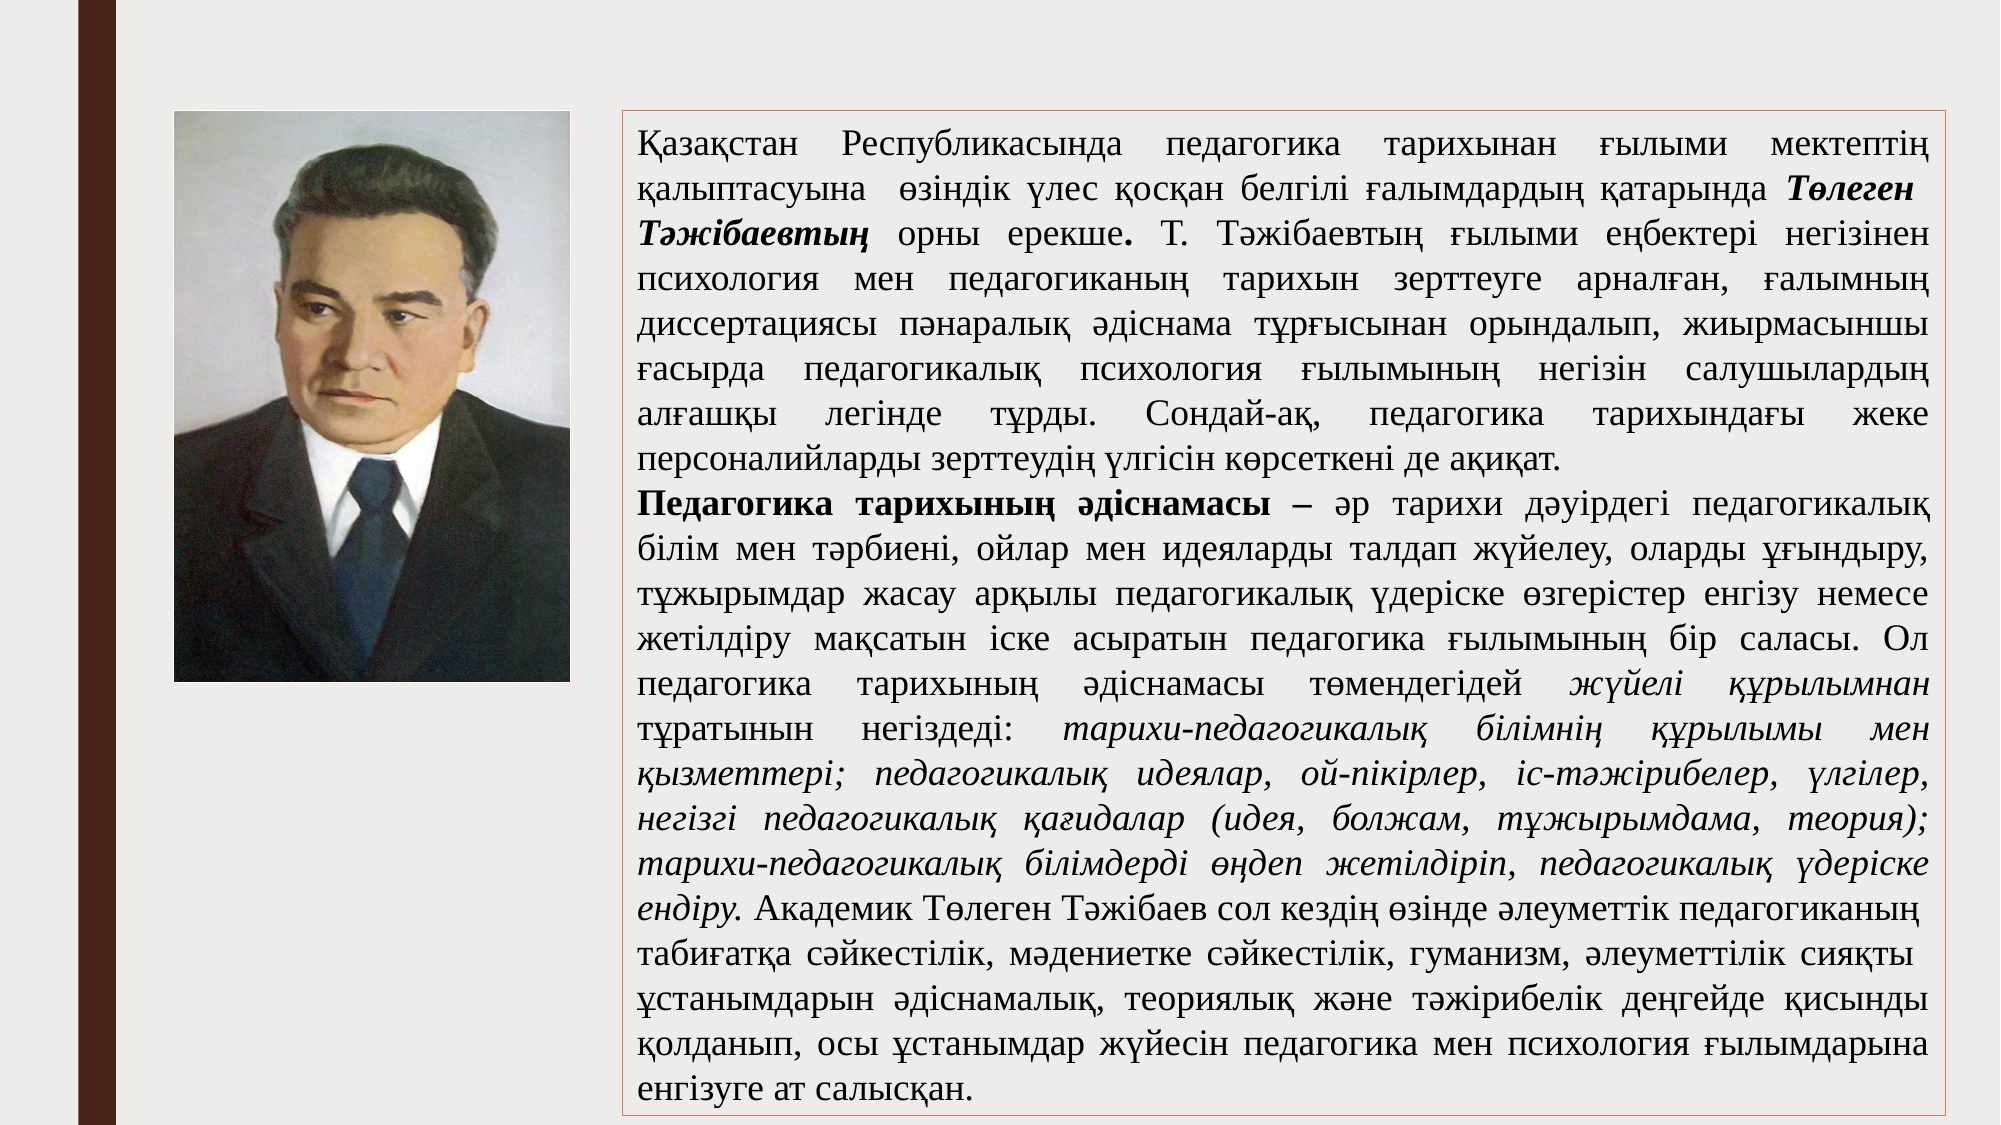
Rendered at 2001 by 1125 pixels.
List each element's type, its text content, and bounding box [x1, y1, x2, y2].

picture [173, 110, 571, 683]
text_box Қазақстан Республикасында педагогика тарихынан ғылыми мектептің қалыптасуына өзіндік үлес қосқан белгілі ғалымдардың қатарында Төлеген Тәжібаевтың орны ерекше. Т. Тәжібаевтың ғылыми еңбектері негізінен психология мен педагогиканың тарихын зерттеуге арналған, ғалымның диссертациясы пәнаралық әдіснама тұрғысынан орындалып, жиырмасыншы ғасырда педагогикалық психология ғылымының негізін салушылардың алғашқы легінде тұрды. Сондай-ақ, педагогика тарихындағы жеке персоналийларды зерттеудің үлгісін көрсеткені де ақиқат. Педагогика тарихының әдіснамасы – әр тарихи дәуірдегі педагогикалық білім мен тәрбиені, ойлар мен идеяларды талдап жүйелеу, оларды ұғындыру, тұжырымдар жасау арқылы педагогикалық үдеріске өзгерістер енгізу немесе жетілдіру мақсатын іске асыратын педагогика ғылымының бір саласы. Ол педагогика тарихының әдіснамасы төмендегідей жүйелі құрылымнан тұратынын негіздеді: тарихи-педагогикалық білімнің құрылымы мен қызметтері; педагогикалық идеялар, ой-пікірлер, іс-тәжірибелер, үлгілер, негізгі педагогикалық қағидалар (идея, болжам, тұжырымдама, теория); тарихи-педагогикалық білімдерді өңдеп жетілдіріп, педагогикалық үдеріске ендіру. Академик Төлеген Тәжібаев сол кездің өзінде әлеуметтік педагогиканың табиғатқа сәйкестілік, мәдениетке сәйкестілік, гуманизм, әлеуметтілік сияқты ұстанымдарын әдіснамалық, теориялық және тәжірибелік деңгейде қисынды қолданып, осы ұстанымдар жүйесін педагогика мен психология ғылымдарына енгізуге ат салысқан. [622, 110, 1946, 1116]
